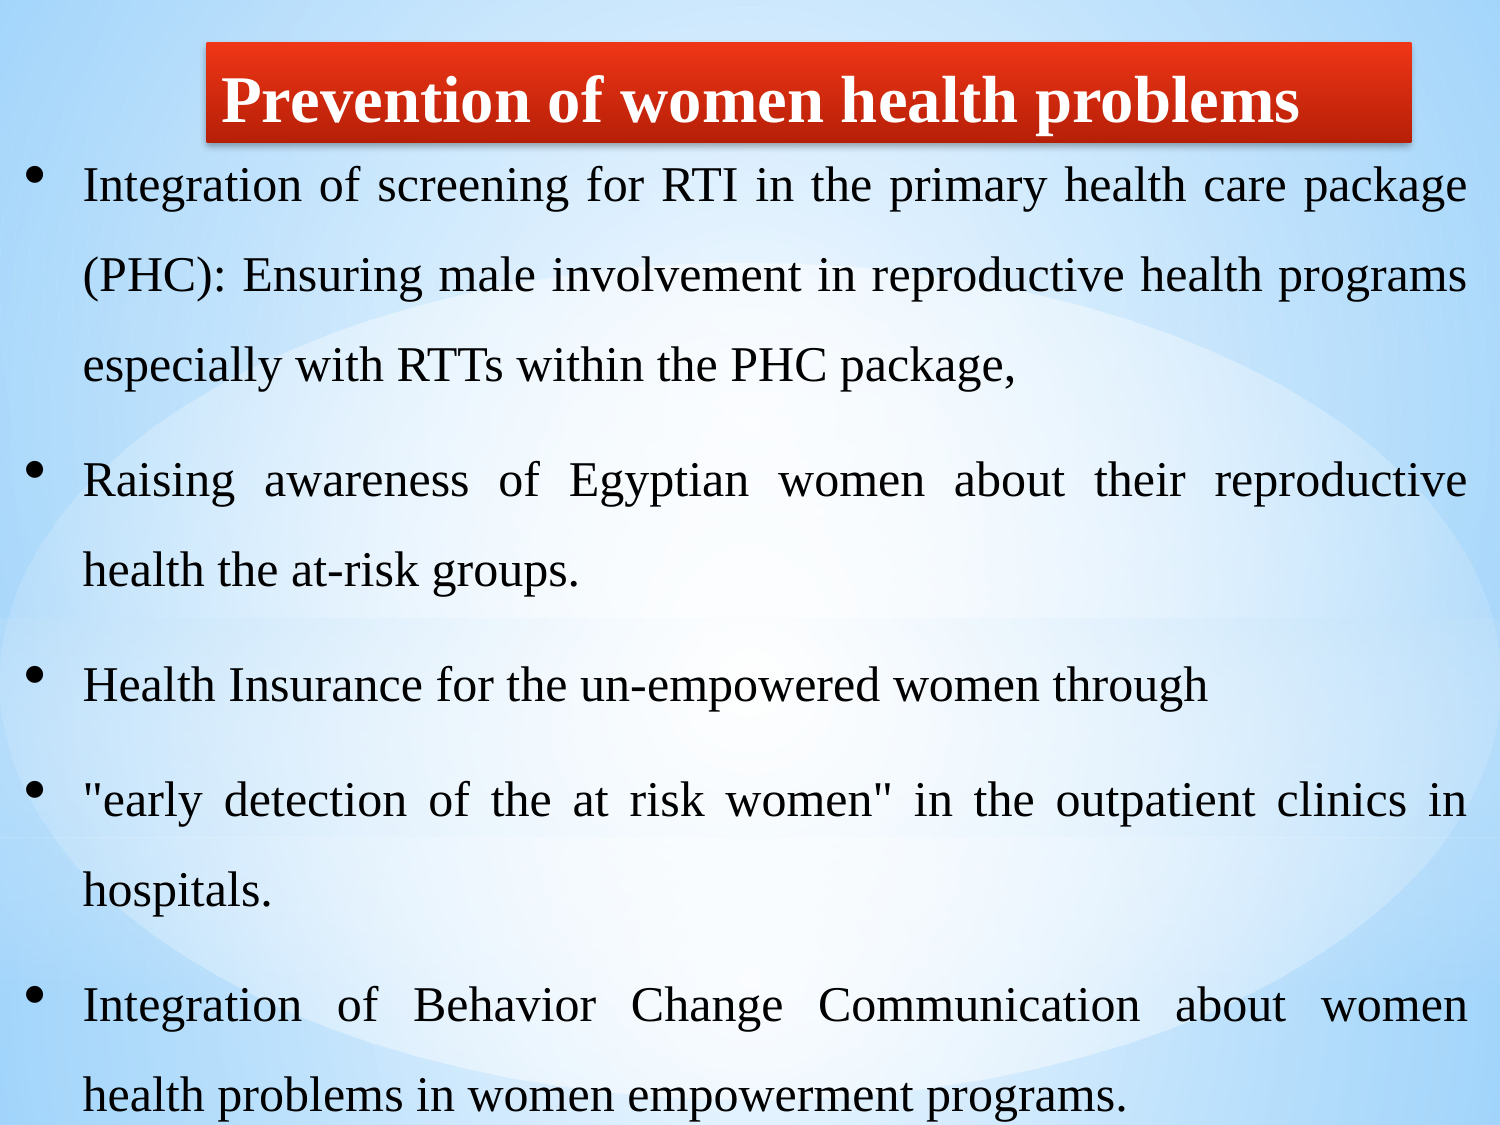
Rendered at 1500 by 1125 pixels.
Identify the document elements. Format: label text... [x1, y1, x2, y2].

text_box Integration of screening for RTI in the primary health care package (PHC): Ensuring male involvement in reproductive health programs especially with RTTs within the PHC package, Raising awareness of Egyptian women about their reproductive health the at-risk groups. Health Insurance for the un-empowered women through "early detection of the at risk women" in the outpatient clinics in hospitals. Integration of Behavior Change Communication about women health problems in women empowerment programs. [11, 113, 1500, 1125]
text_box Prevention of women health problems [206, 42, 1412, 113]
